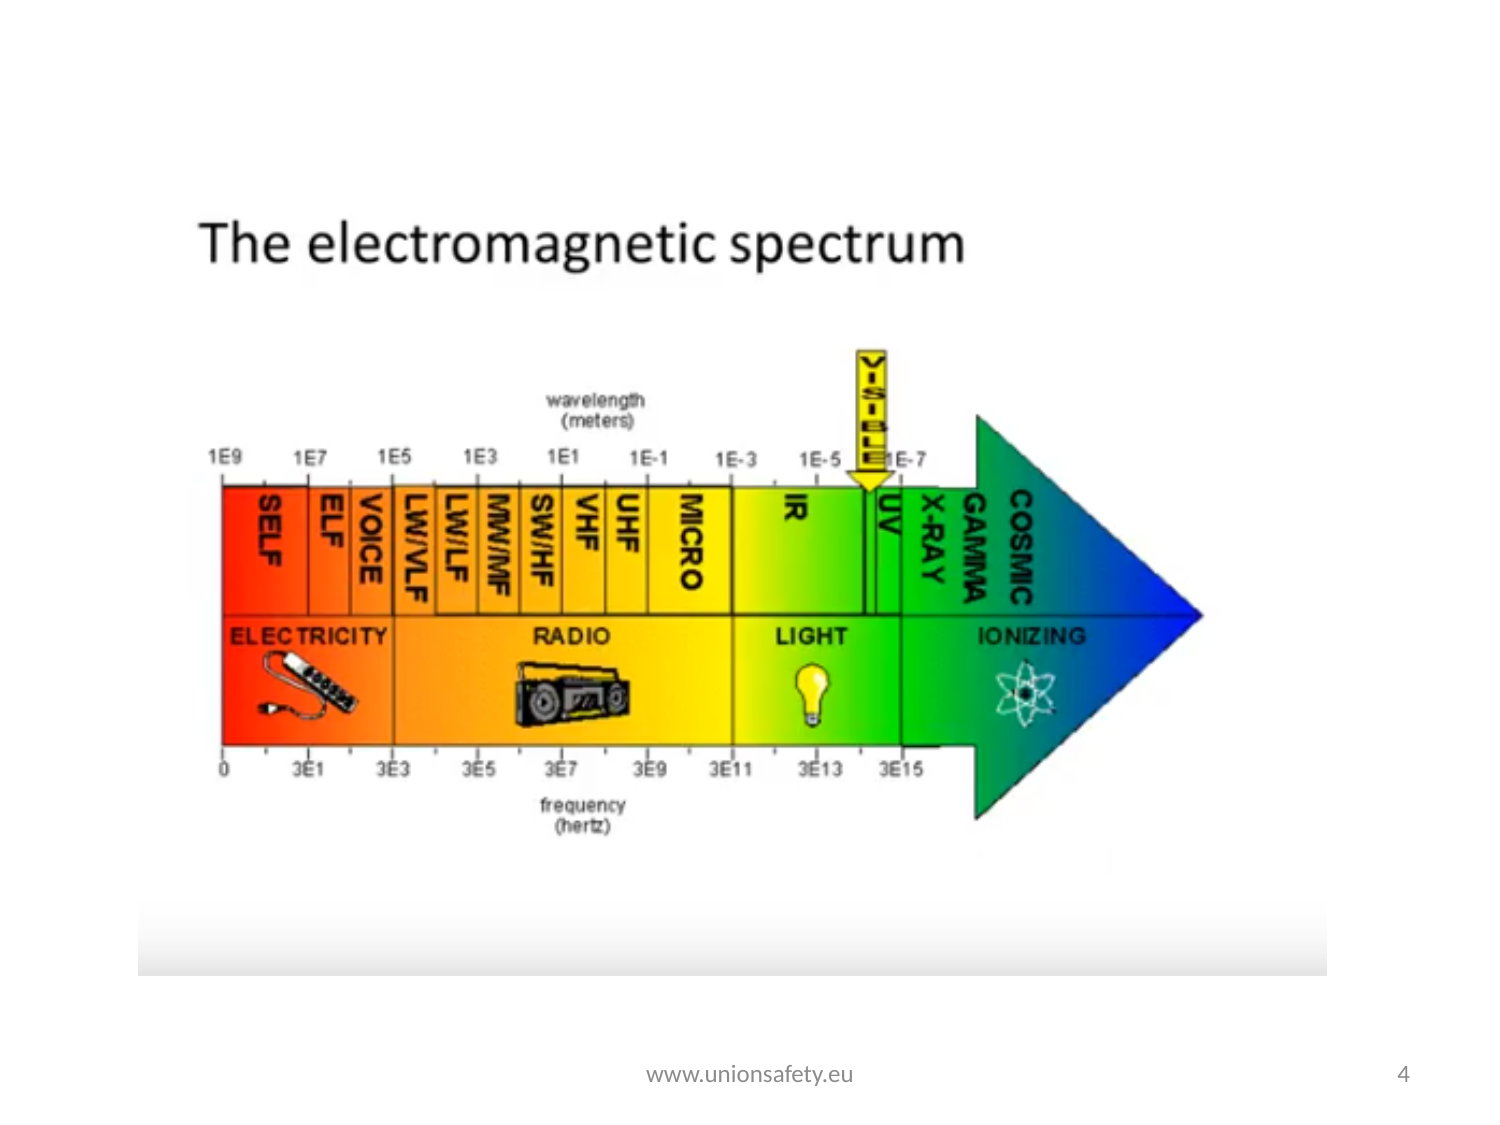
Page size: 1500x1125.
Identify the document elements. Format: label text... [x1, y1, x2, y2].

footer www.unionsafety.eu [512, 1042, 988, 1103]
slide_number 4 [1074, 1042, 1425, 1103]
picture [138, 172, 1327, 977]
